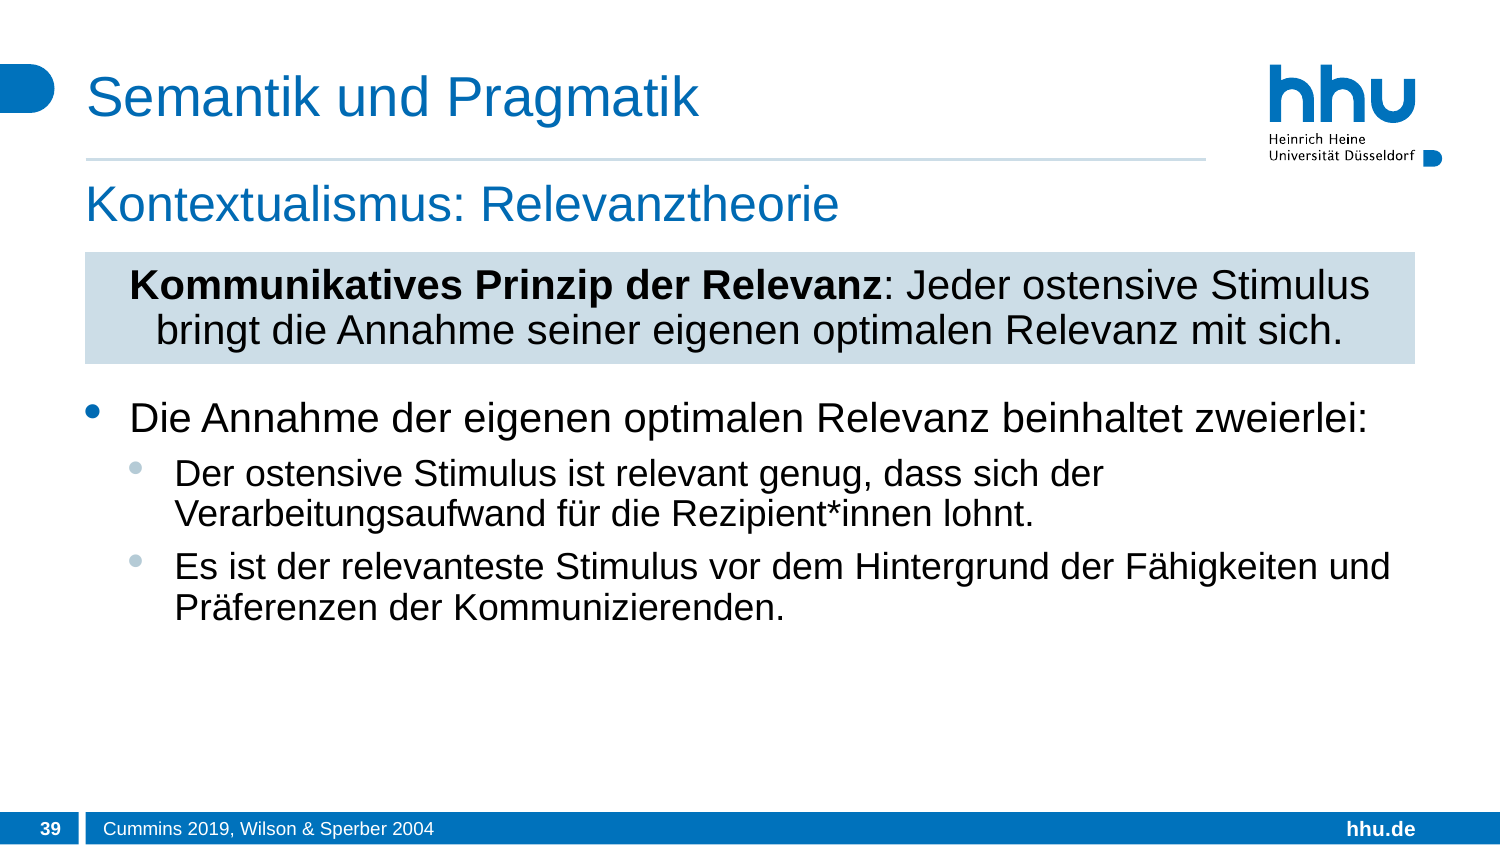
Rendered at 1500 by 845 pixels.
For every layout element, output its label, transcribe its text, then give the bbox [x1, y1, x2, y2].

footer Cummins 2019, Wilson & Sperber 2004 [103, 816, 1471, 841]
slide_number 39 [5, 816, 62, 841]
title Semantik und Pragmatik [86, 54, 1207, 129]
list Die Annahme der eigenen optimalen Relevanz beinhaltet zweierlei: Der ostensive Stimulus ist relevant genug, dass sich der Verarbeitungsaufwand für die Rezipient*innen lohnt. Es ist der relevanteste Stimulus vor dem Hintergrund der Fähigkeiten und Präferenzen der Kommunizierenden. [85, 384, 1415, 797]
text_box Kommunikatives Prinzip der Relevanz: Jeder ostensive Stimulus bringt die Annahme seiner eigenen optimalen Relevanz mit sich. [85, 252, 1415, 364]
list Kontextualismus: Relevanztheorie [85, 178, 1415, 232]
